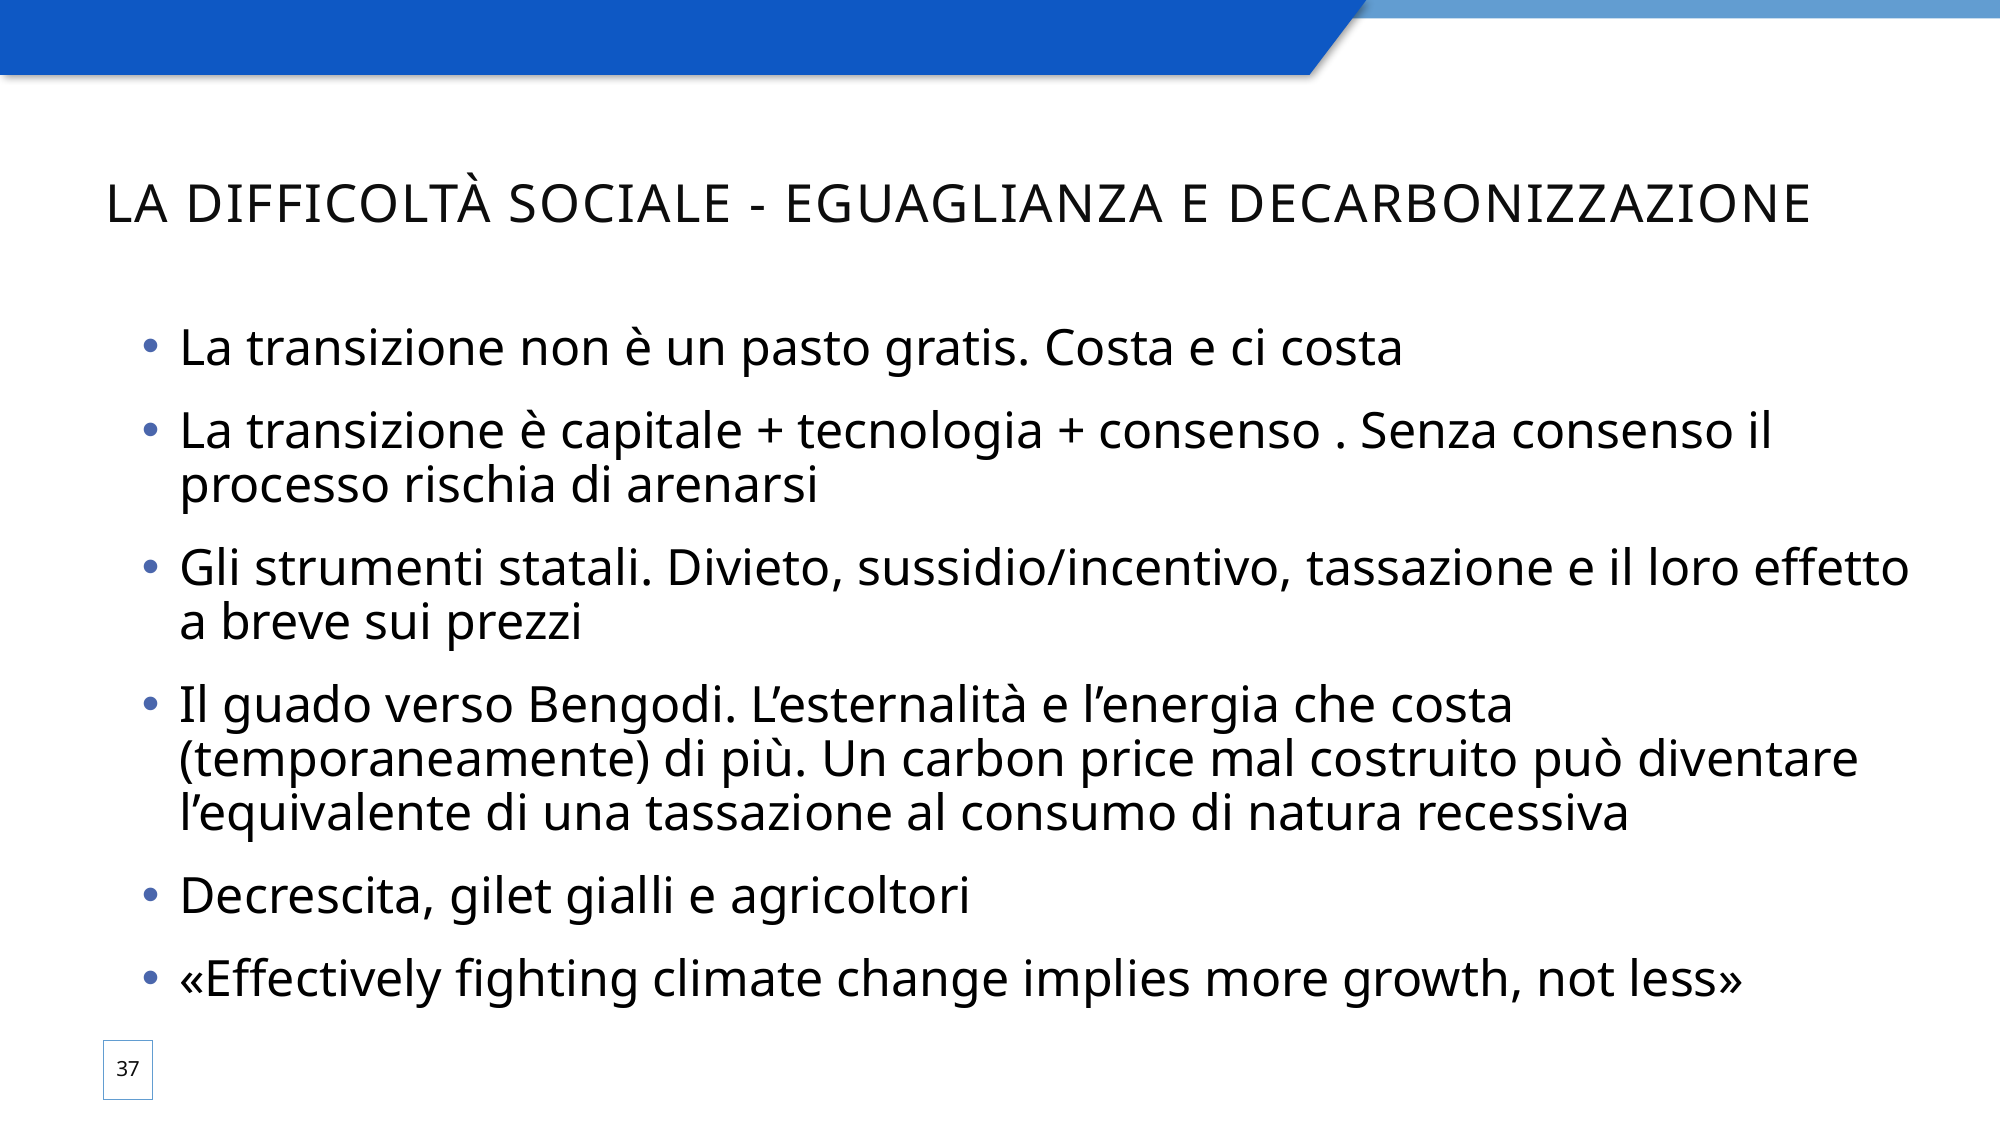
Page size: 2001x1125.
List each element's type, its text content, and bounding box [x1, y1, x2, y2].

title La difficoltà sociale - Eguaglianza e decarbonizzazione [90, 162, 1863, 279]
text_box La transizione non è un pasto gratis. Costa e ci costa La transizione è capitale + tecnologia + consenso . Senza consenso il processo rischia di arenarsi Gli strumenti statali. Divieto, sussidio/incentivo, tassazione e il loro effetto a breve sui prezzi Il guado verso Bengodi. L’esternalità e l’energia che costa (temporaneamente) di più. Un carbon price mal costruito può diventare l’equivalente di una tassazione al consumo di natura recessiva Decrescita, gilet gialli e agricoltori «Effectively fighting climate change implies more growth, not less» [127, 314, 1947, 915]
slide_number 37 [103, 1040, 153, 1100]
